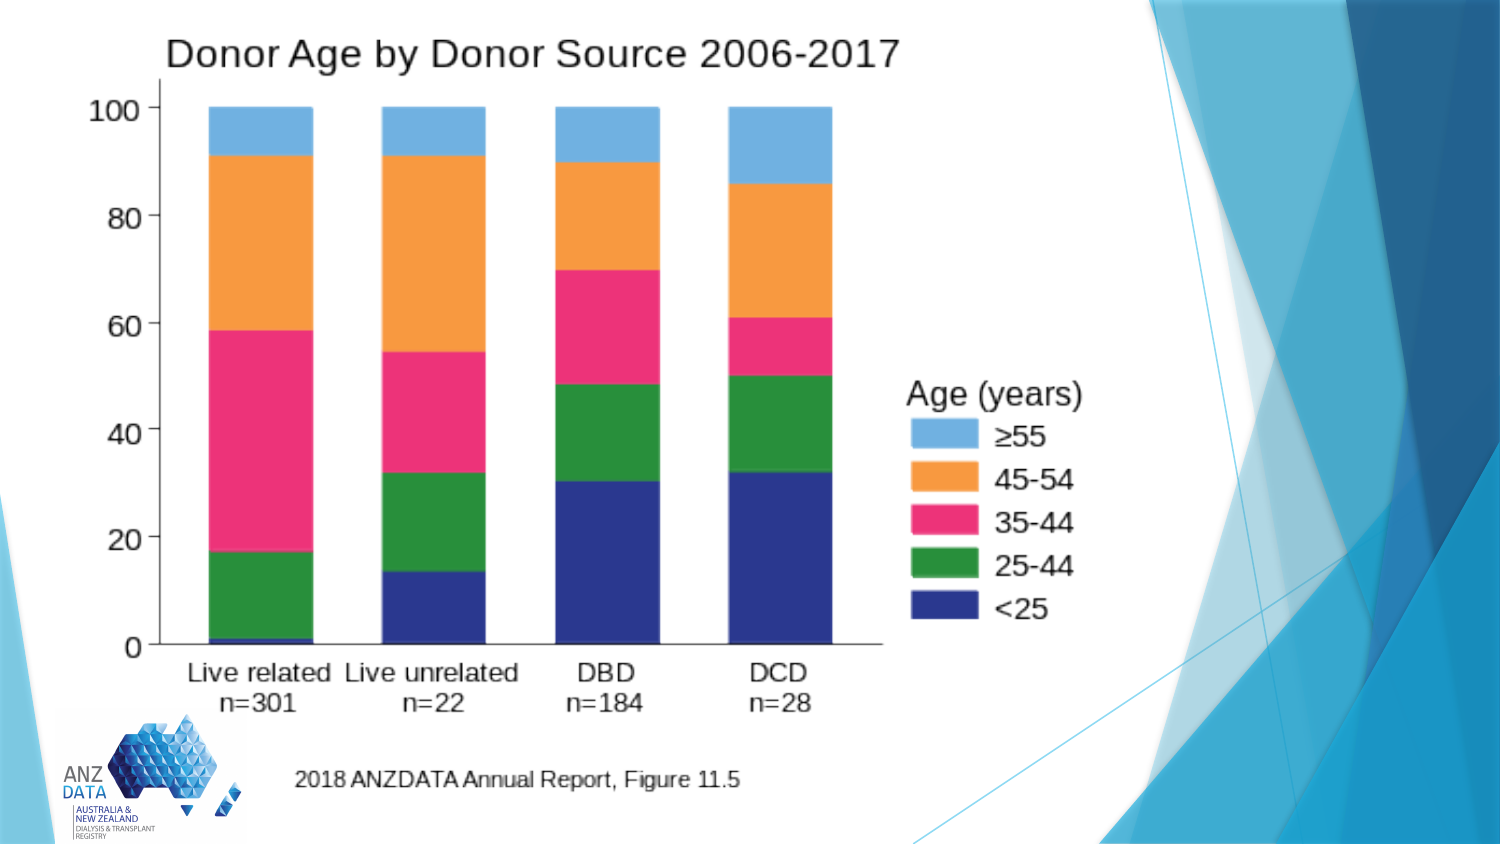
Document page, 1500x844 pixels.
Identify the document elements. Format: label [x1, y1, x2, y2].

picture [0, 0, 1138, 844]
